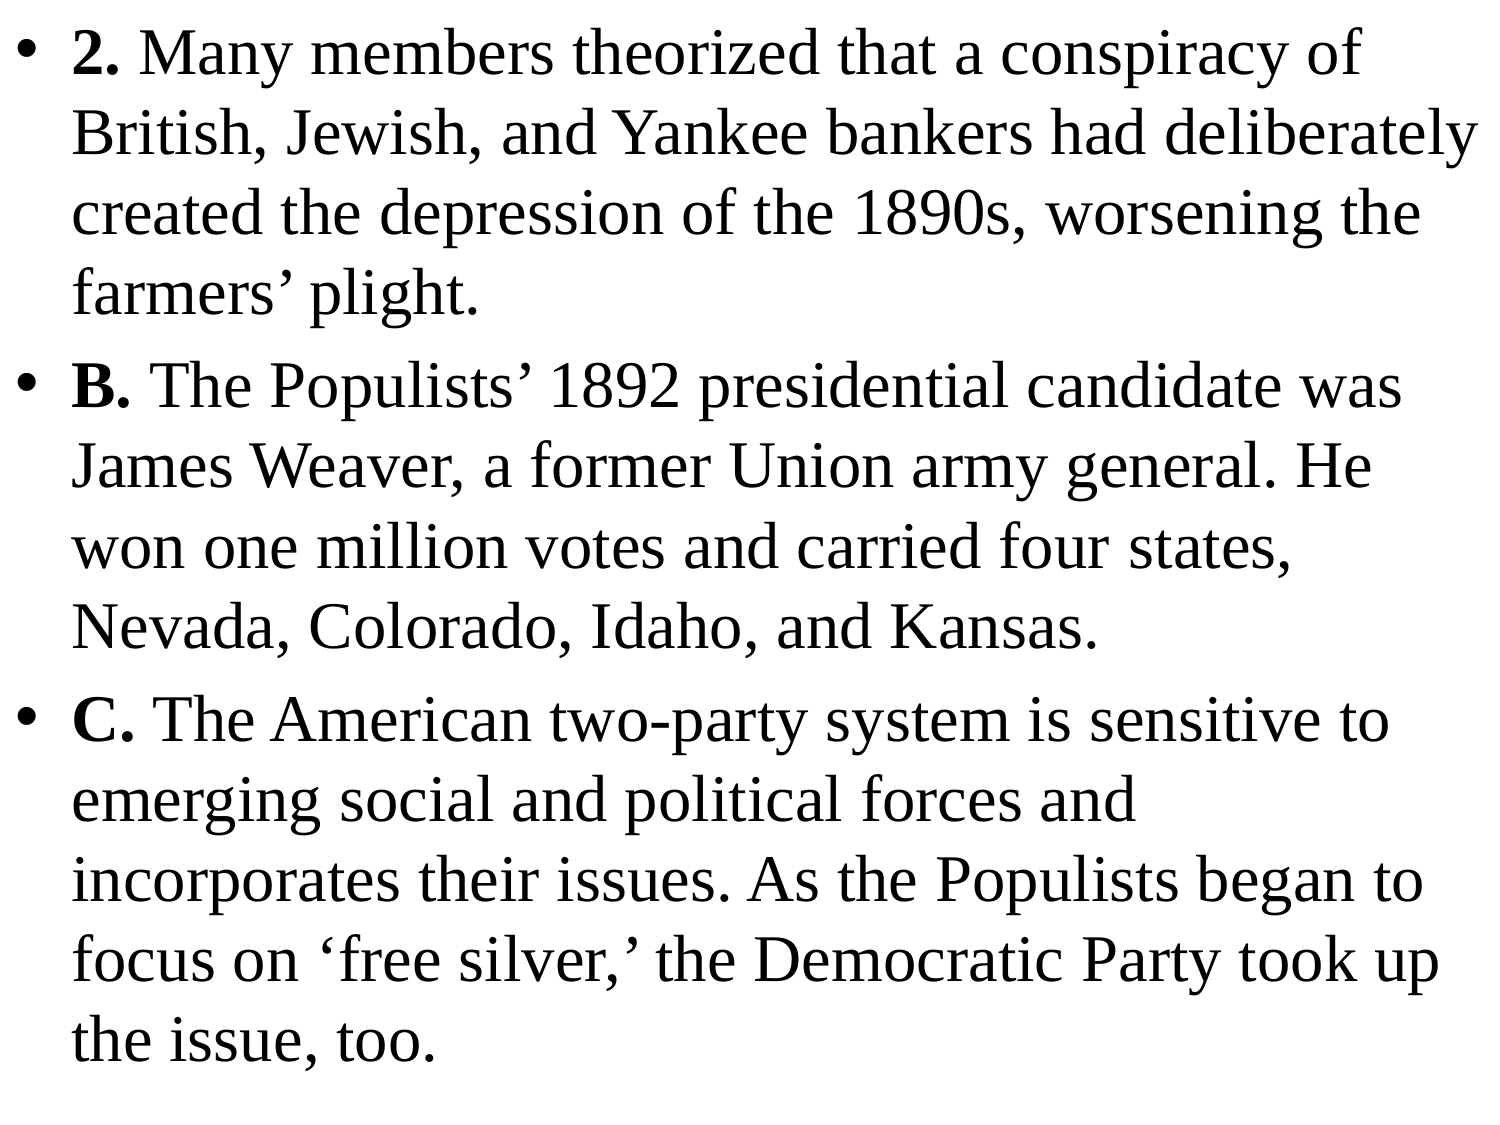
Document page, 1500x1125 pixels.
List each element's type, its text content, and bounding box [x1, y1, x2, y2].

list 2. Many members theorized that a conspiracy of British, Jewish, and Yankee bankers had deliberately created the depression of the 1890s, worsening the farmers’ plight. B. The Populists’ 1892 presidential candidate was James Weaver, a former Union army general. He won one million votes and carried four states, Nevada, Colorado, Idaho, and Kansas. C. The American two-party system is sensitive to emerging social and political forces and incorporates their issues. As the Populists began to focus on ‘free silver,’ the Democratic Party took up the issue, too. [0, 0, 1500, 1125]
